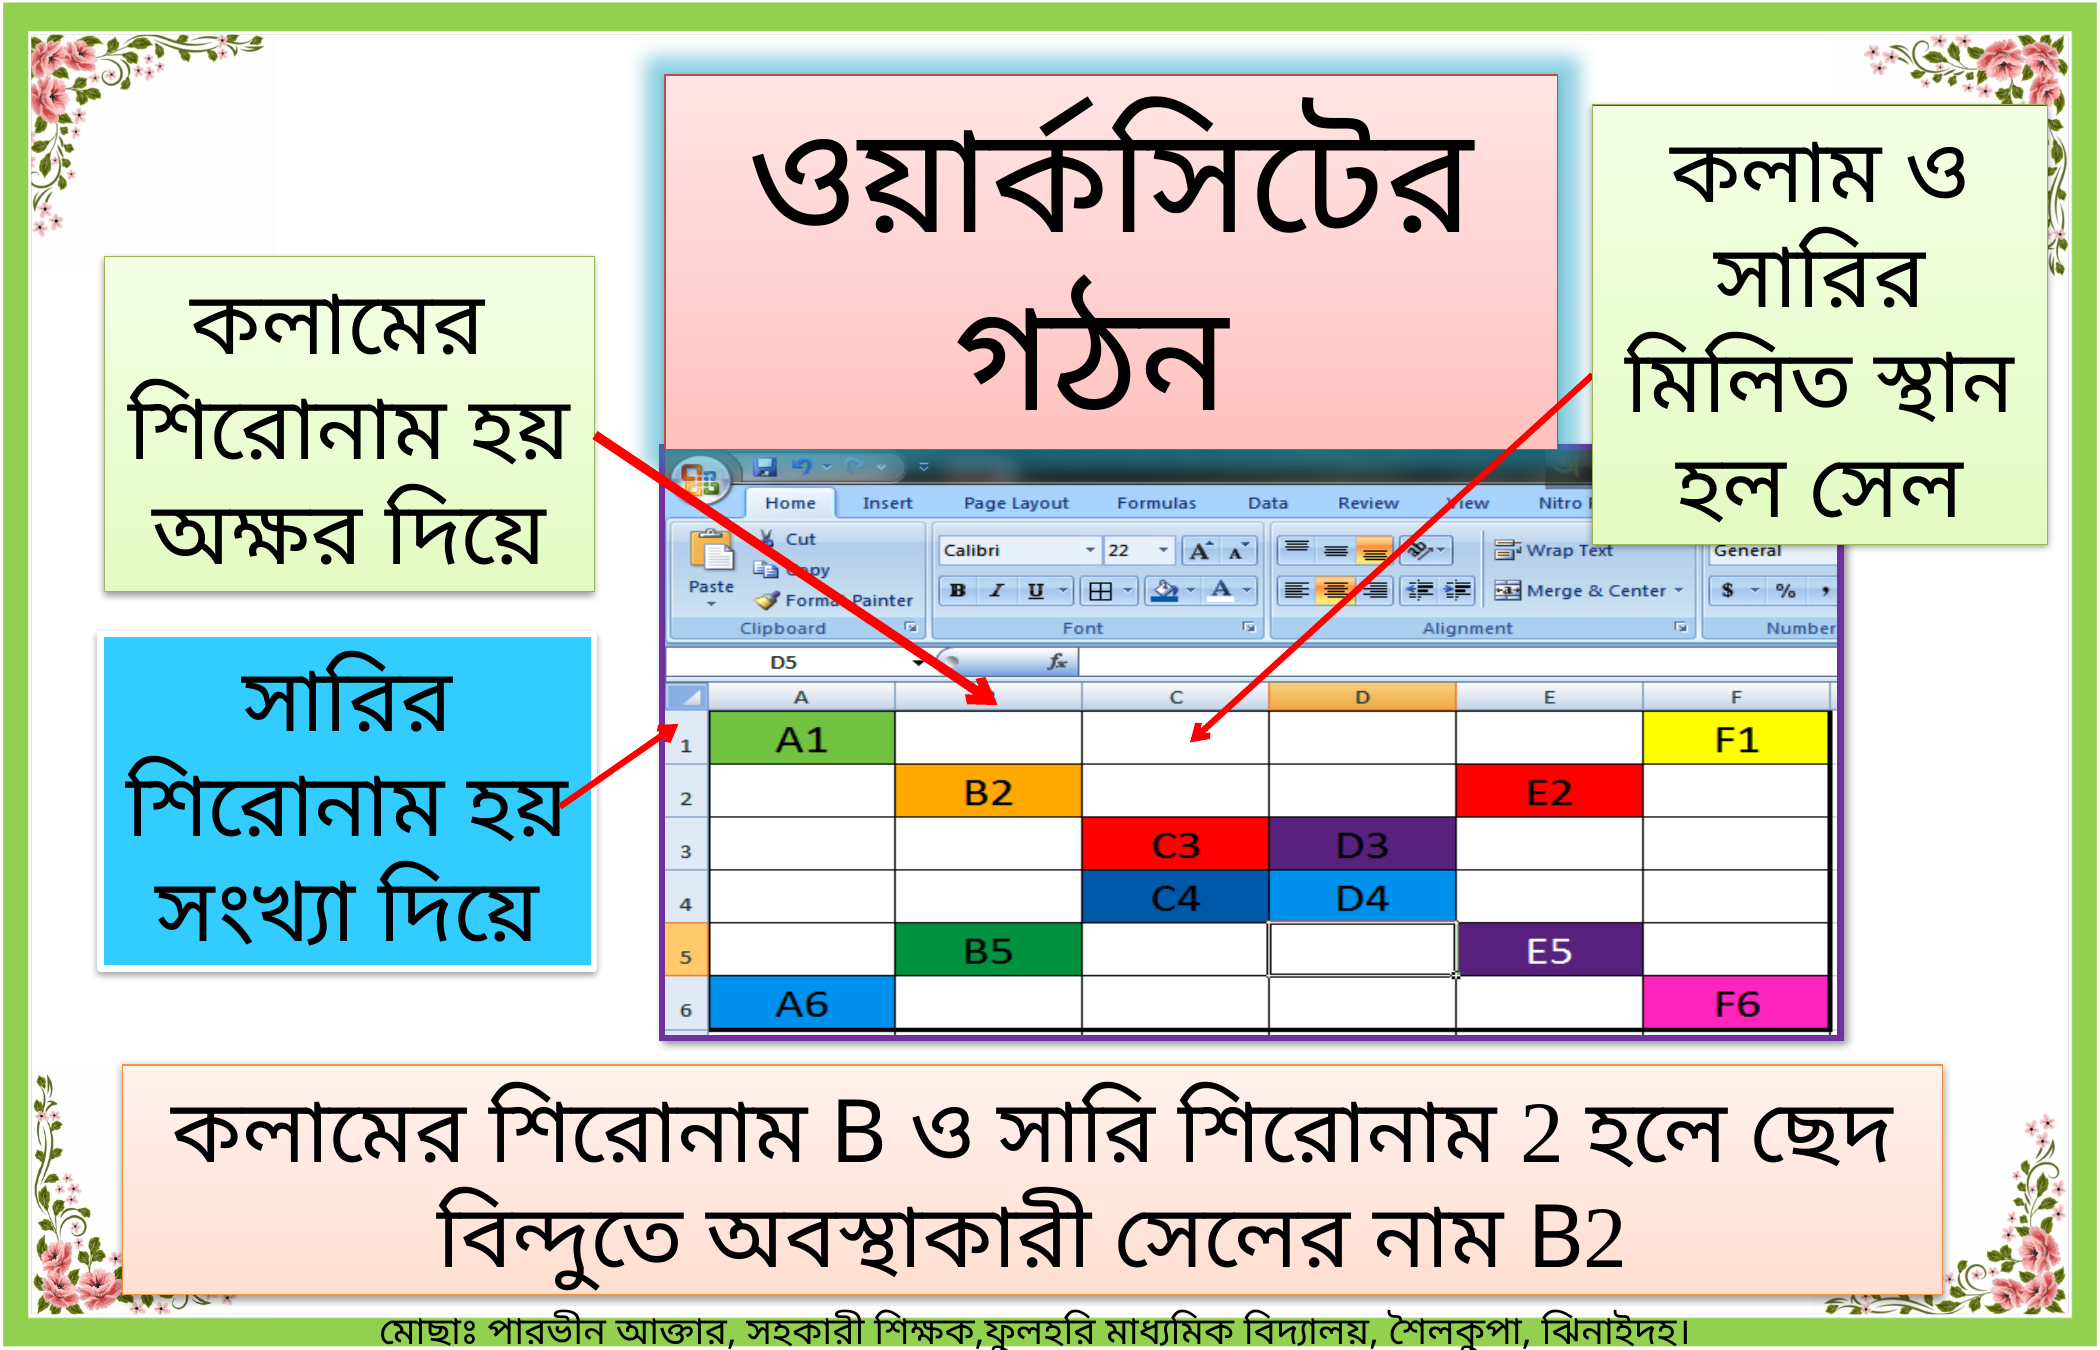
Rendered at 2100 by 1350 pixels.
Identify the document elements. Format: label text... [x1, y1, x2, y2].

text_box সারির শিরোনাম হয় সংখ্যা দিয়ে [97, 631, 597, 972]
text_box ওয়ার্কসিটের গঠন [664, 74, 1558, 448]
picture [1459, 1328, 1470, 1340]
text_box কলামের শিরোনাম B ও সারি শিরোনাম 2 হলে ছেদ বিন্দুতে অবস্থাকারী সেলের নাম B2 [122, 1064, 1943, 1295]
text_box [1189, 374, 1593, 743]
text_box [559, 723, 679, 807]
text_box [594, 434, 998, 706]
text_box কলামের শিরোনাম হয় অক্ষর দিয়ে [104, 256, 595, 592]
picture [1078, 1328, 1089, 1339]
text_box কলাম ও সারির মিলিত স্থান হল সেল [1592, 104, 2048, 545]
picture [0, 0, 2100, 1350]
